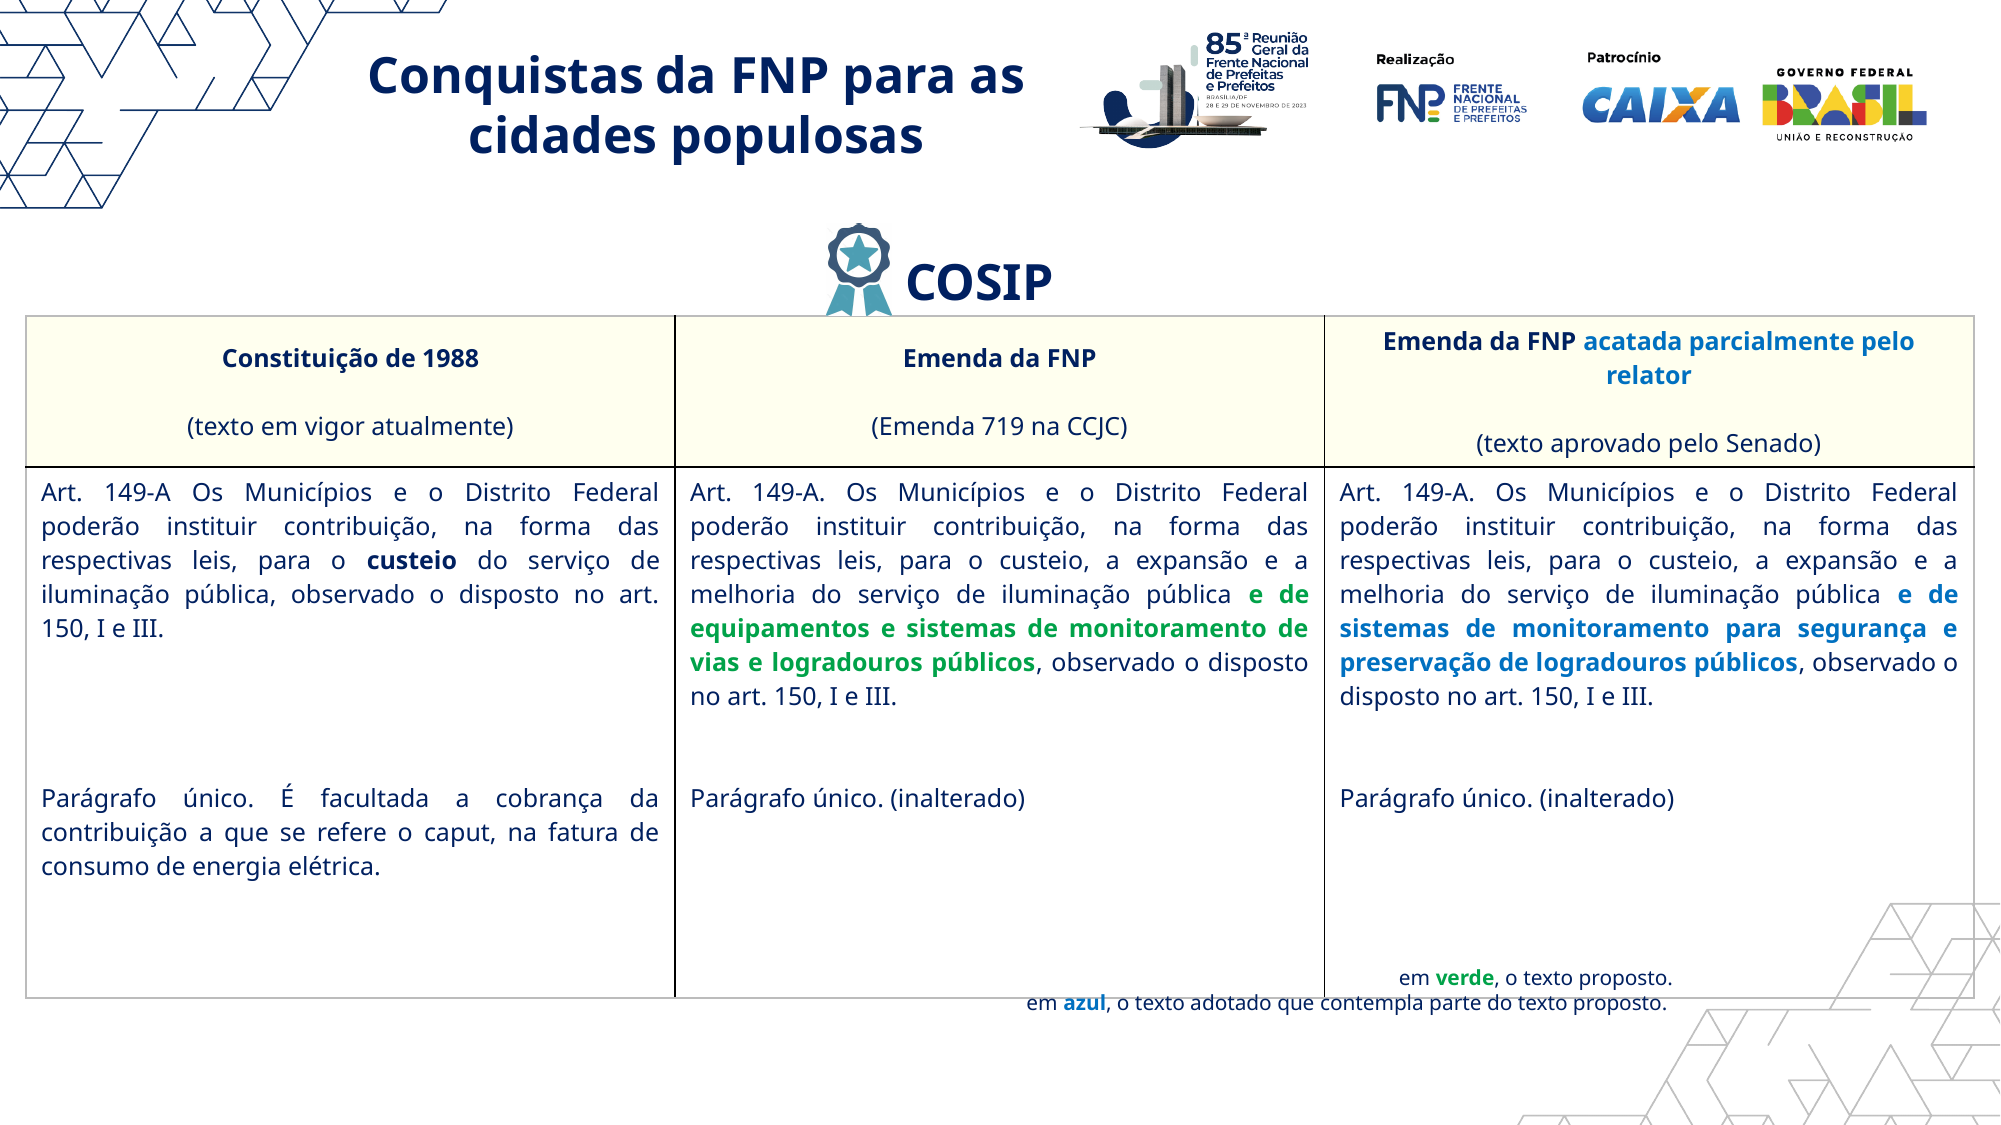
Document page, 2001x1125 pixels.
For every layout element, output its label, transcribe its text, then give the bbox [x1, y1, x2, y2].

text_box COSIP [291, 243, 1667, 318]
table_header Constituição de 1988 (texto em vigor atualmente) [27, 317, 674, 466]
table_cell Art. 149-A. Os Municípios e o Distrito Federal poderão instituir contribuição, na forma das respectivas leis, para o custeio, a expansão e a melhoria do serviço de iluminação pública e de sistemas de monitoramento para segurança e preservação de logradouros públicos, observado o disposto no art. 150, I e III. Parágrafo único. (inalterado) [1325, 468, 1973, 997]
table_cell Art. 149-A Os Municípios e o Distrito Federal poderão instituir contribuição, na forma das respectivas leis, para o custeio do serviço de iluminação pública, observado o disposto no art. 150, I e III. Parágrafo único. É facultada a cobrança da contribuição a que se refere o caput, na fatura de consumo de energia elétrica. [27, 468, 674, 997]
picture [0, 0, 666, 448]
picture [1568, 40, 1942, 153]
picture [1277, 644, 2001, 1125]
picture [826, 223, 892, 316]
text_box em verde, o texto proposto. em azul, o texto adotado que contempla parte do texto proposto. [932, 957, 1688, 1022]
table_header Emenda da FNP acatada parcialmente pelo relator (texto aprovado pelo Senado) [1325, 317, 1973, 466]
picture [1044, 14, 1540, 181]
text_box Conquistas da FNP para as cidades populosas [281, 36, 1111, 171]
table_header Emenda da FNP (Emenda 719 na CCJC) [676, 318, 1324, 466]
table_cell Art. 149-A. Os Municípios e o Distrito Federal poderão instituir contribuição, na forma das respectivas leis, para o custeio, a expansão e a melhoria do serviço de iluminação pública e de equipamentos e sistemas de monitoramento de vias e logradouros públicos, observado o disposto no art. 150, I e III. Parágrafo único. (inalterado) [676, 468, 1324, 997]
